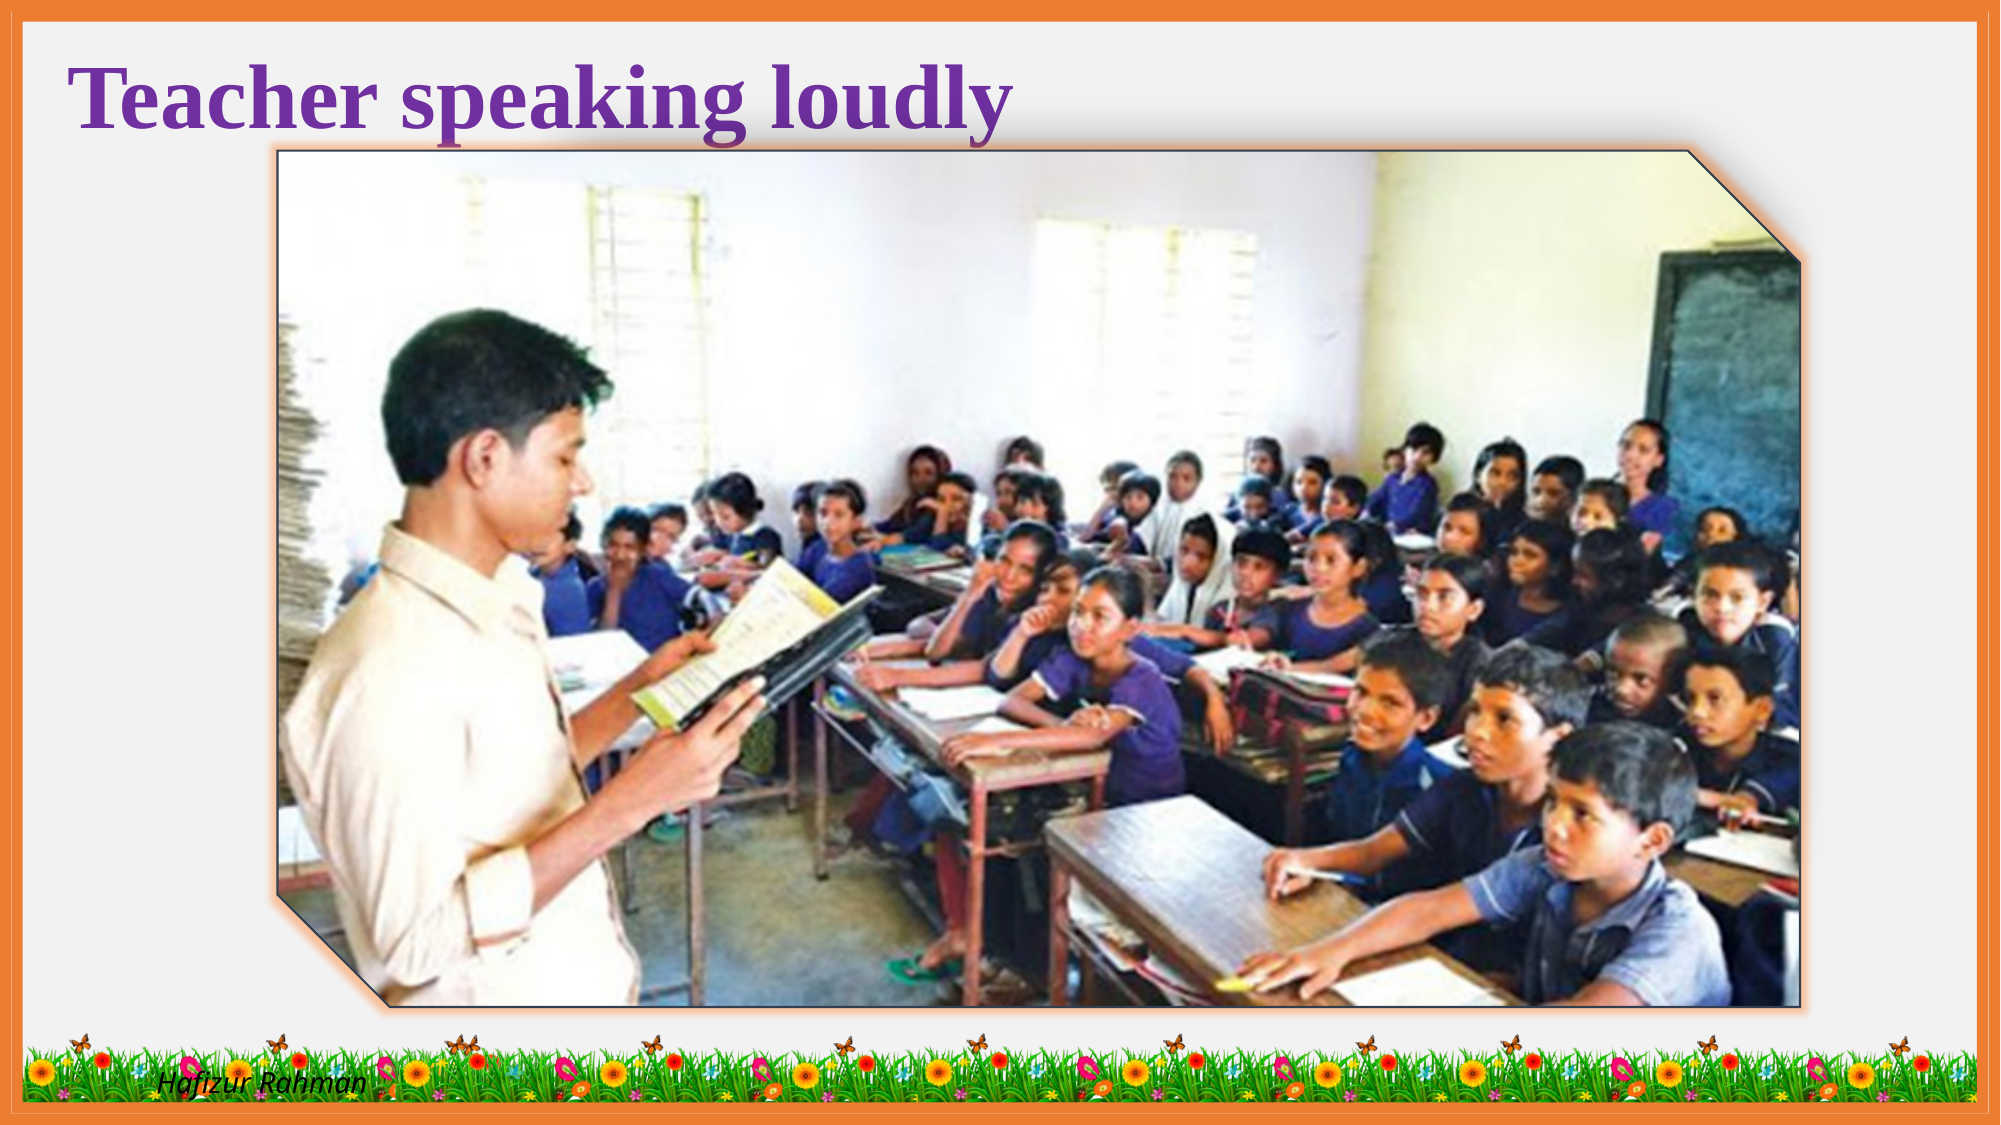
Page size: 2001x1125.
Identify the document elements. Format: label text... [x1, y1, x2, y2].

picture [277, 150, 1800, 1007]
picture [23, 1029, 1976, 1102]
text_box Teacher speaking loudly [0, 29, 1144, 154]
text_box [270, 143, 547, 154]
